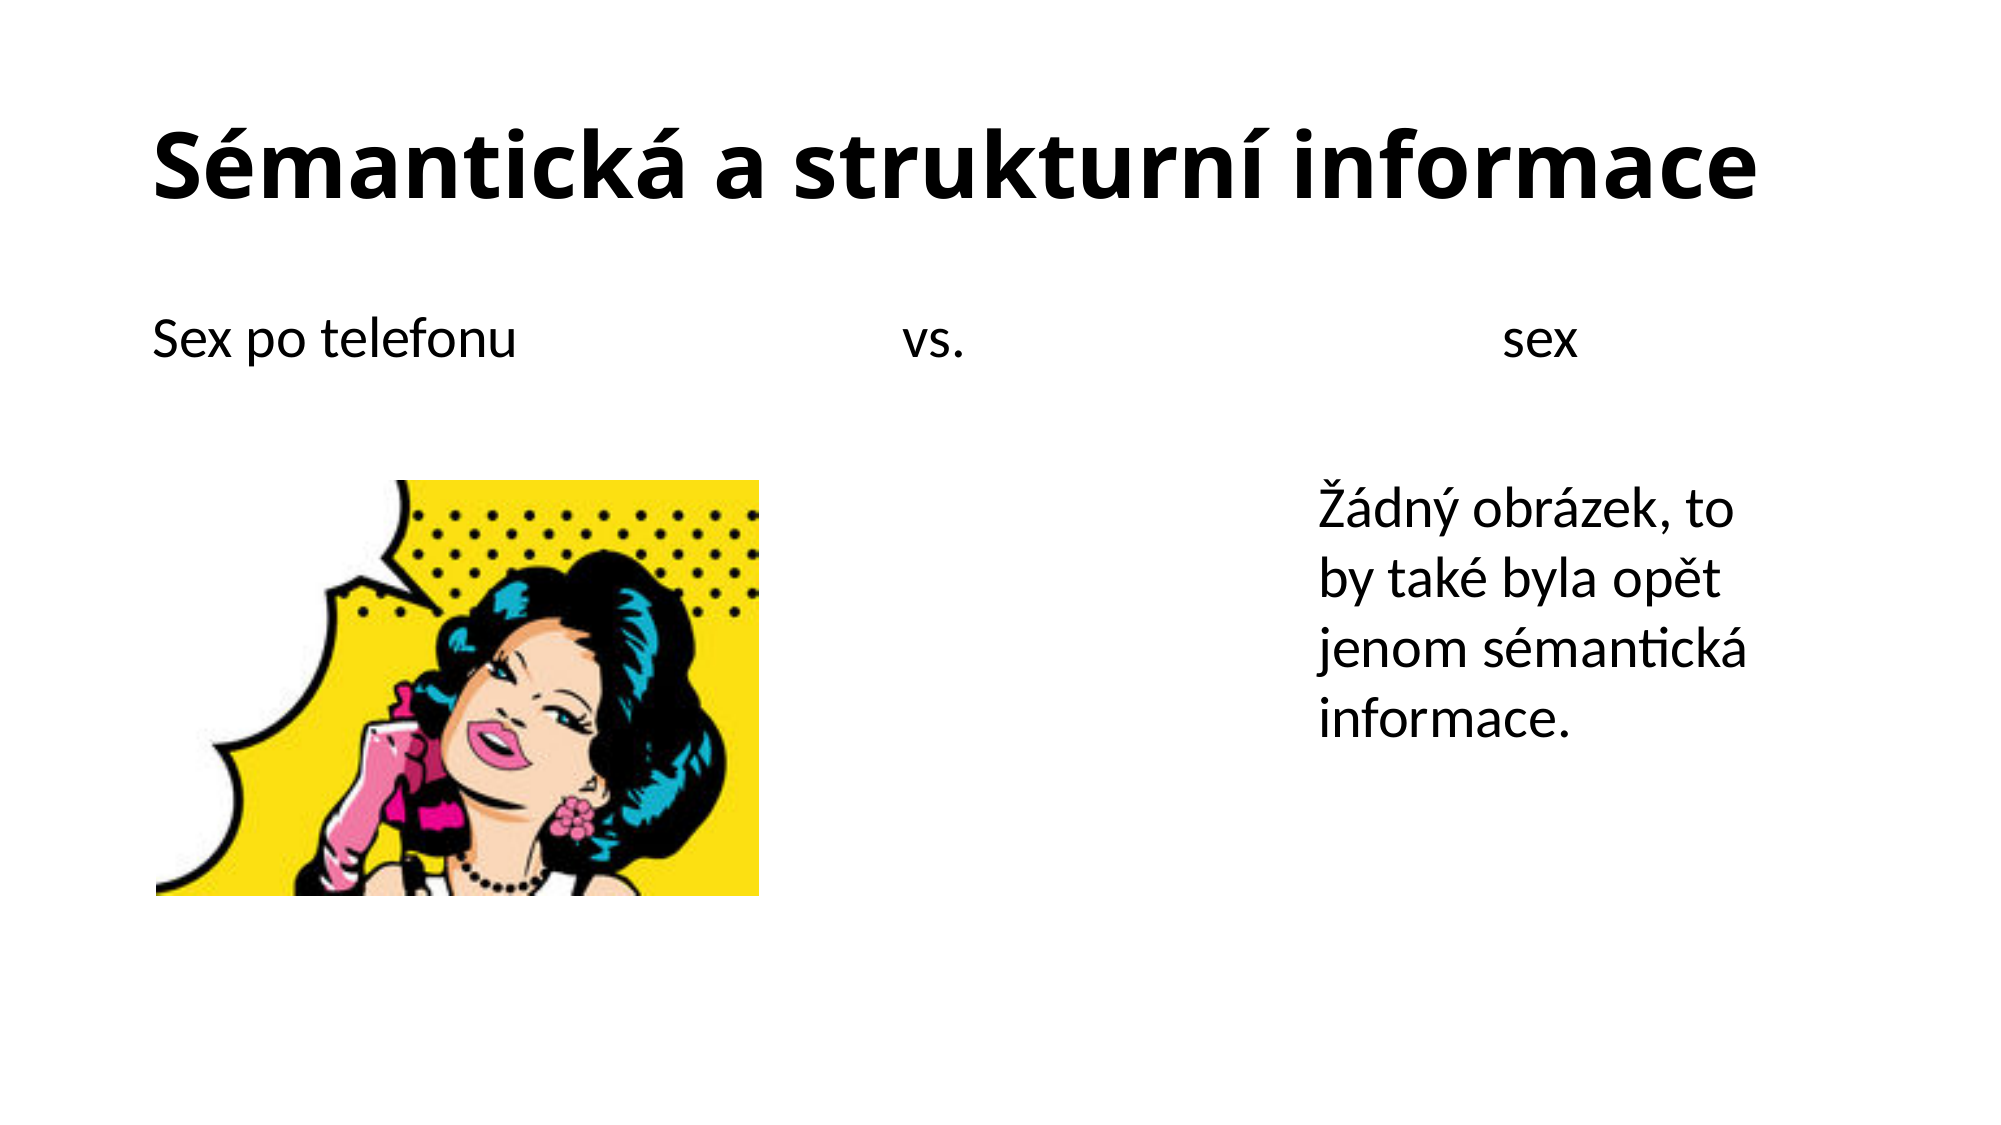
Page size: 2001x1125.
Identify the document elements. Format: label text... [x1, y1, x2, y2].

picture [156, 480, 759, 896]
text_box Žádný obrázek, to by také byla opět jenom sémantická informace. [1303, 461, 1813, 757]
list Sex po telefonu vs. sex [137, 299, 1863, 1014]
title Sémantická a strukturní informace [137, 59, 1863, 278]
